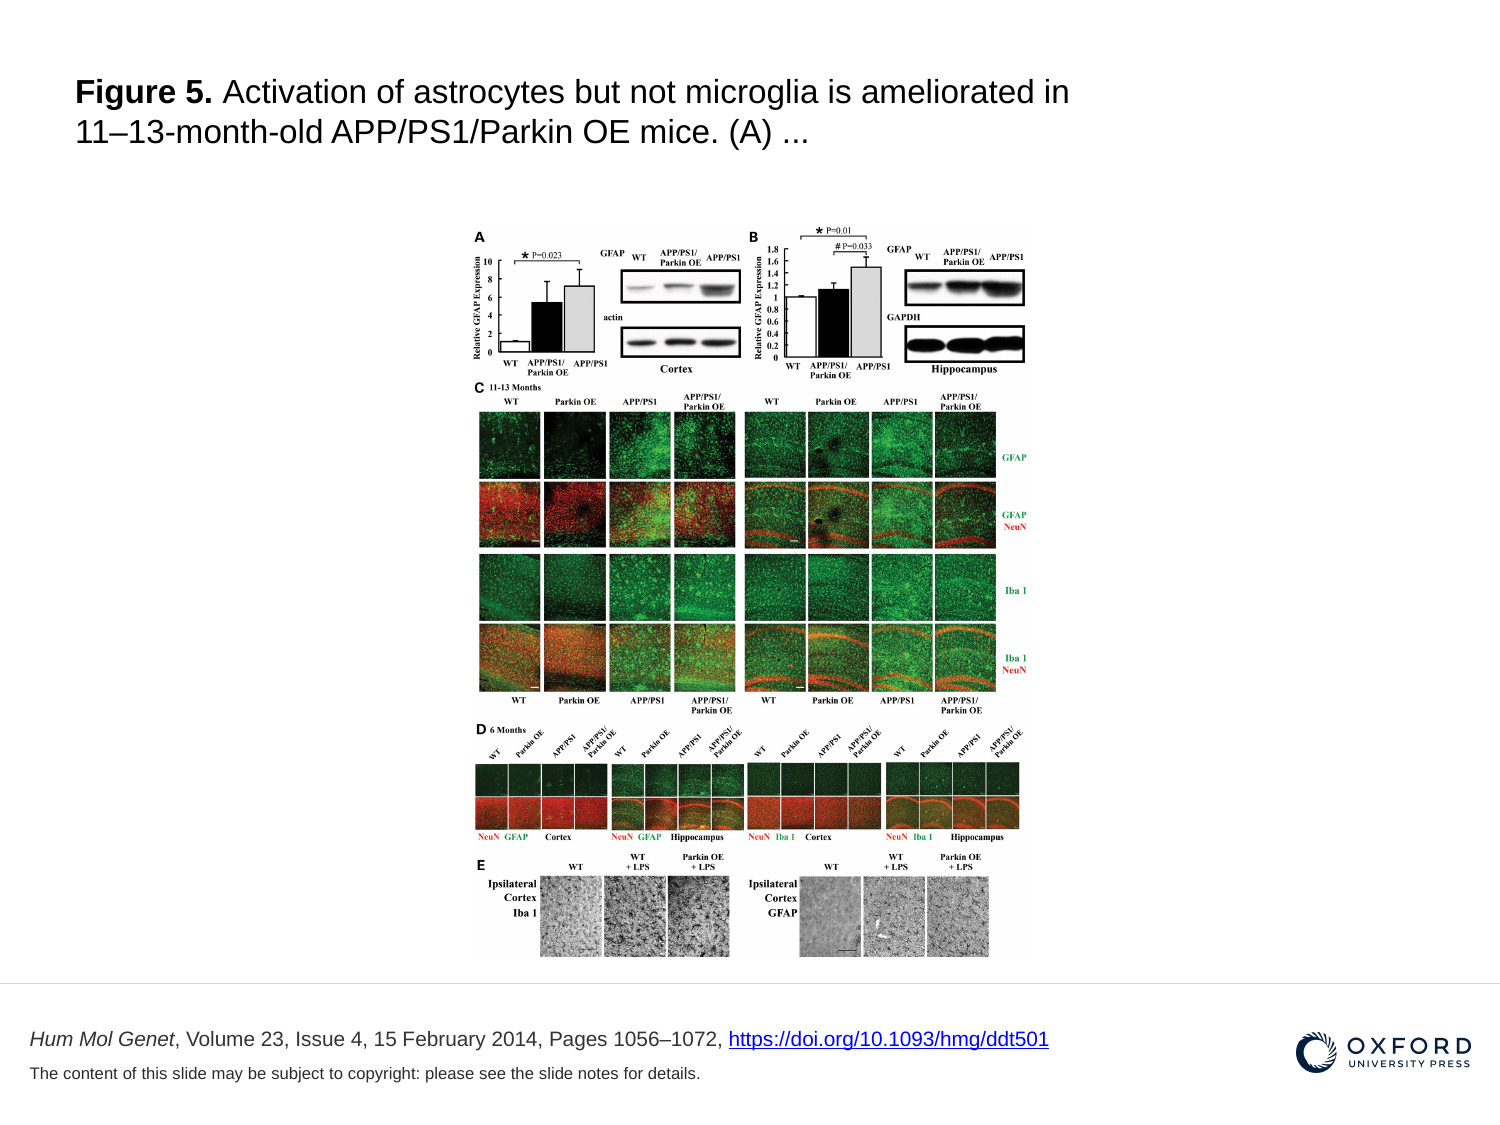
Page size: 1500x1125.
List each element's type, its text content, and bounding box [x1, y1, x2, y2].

picture [1296, 1032, 1471, 1073]
title Figure 5. Activation of astrocytes but not microglia is ameliorated in 11–13-month-old APP/PS1/Parkin OE mice. (A) ... [75, 69, 1078, 171]
picture [472, 224, 1027, 957]
footer Hum Mol Genet, Volume 23, Issue 4, 15 February 2014, Pages 1056–1072, https://doi.org/10.1093/hmg/ddt501 The content of this slide may be subject to copyright: please see the slide notes for details. [0, 983, 1260, 1125]
